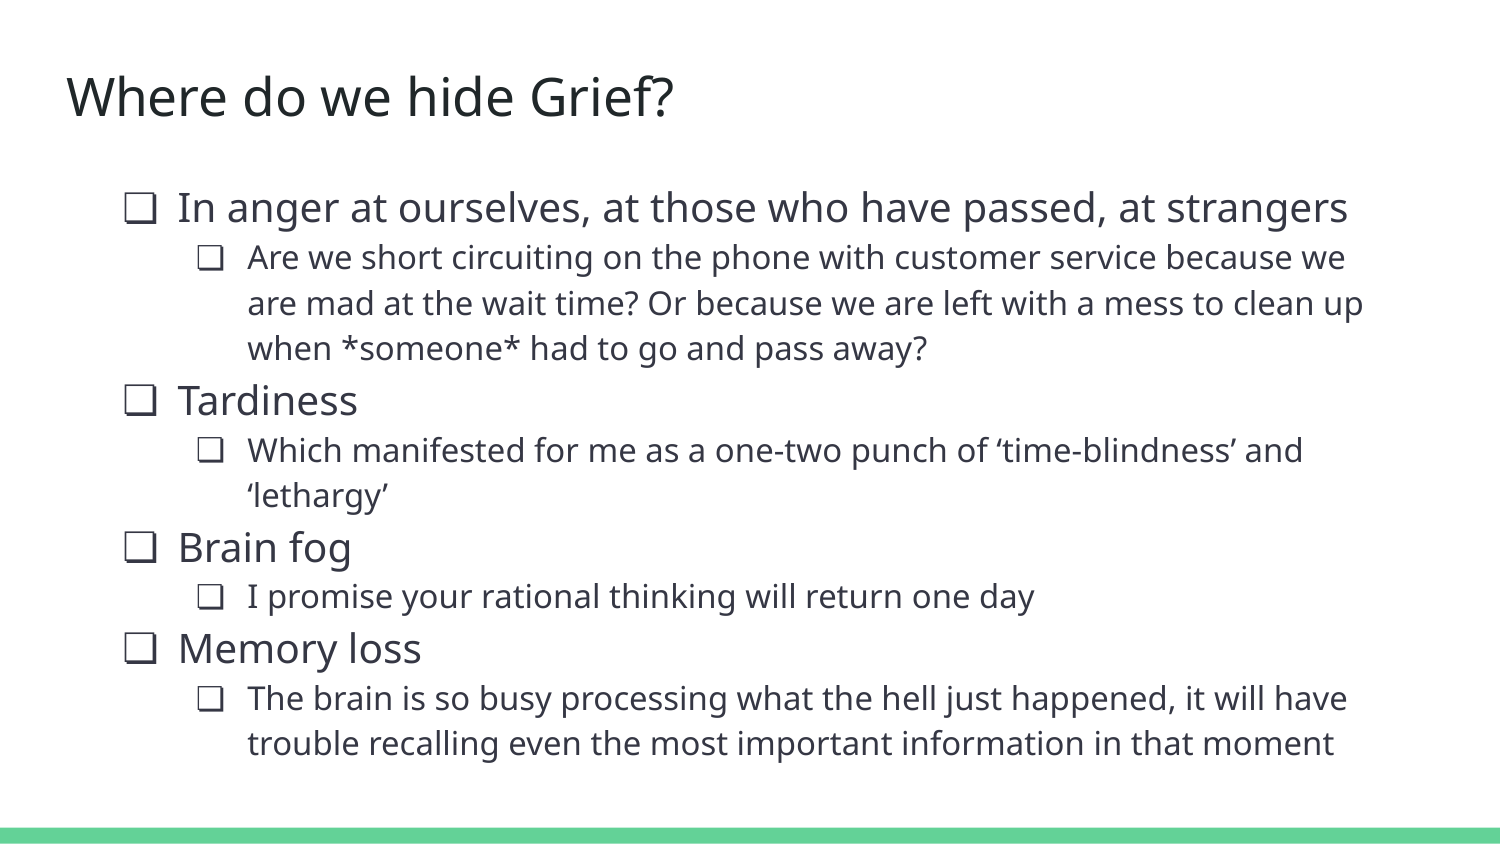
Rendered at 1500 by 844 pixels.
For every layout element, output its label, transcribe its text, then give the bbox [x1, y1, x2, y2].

list In anger at ourselves, at those who have passed, at strangers Are we short circuiting on the phone with customer service because we are mad at the wait time? Or because we are left with a mess to clean up when *someone* had to go and pass away? Tardiness Which manifested for me as a one-two punch of ‘time-blindness’ and ‘lethargy’ Brain fog I promise your rational thinking will return one day Memory loss The brain is so busy processing what the hell just happened, it will have trouble recalling even the most important information in that moment [92, 159, 1403, 788]
title Where do we hide Grief? [51, 48, 1449, 142]
